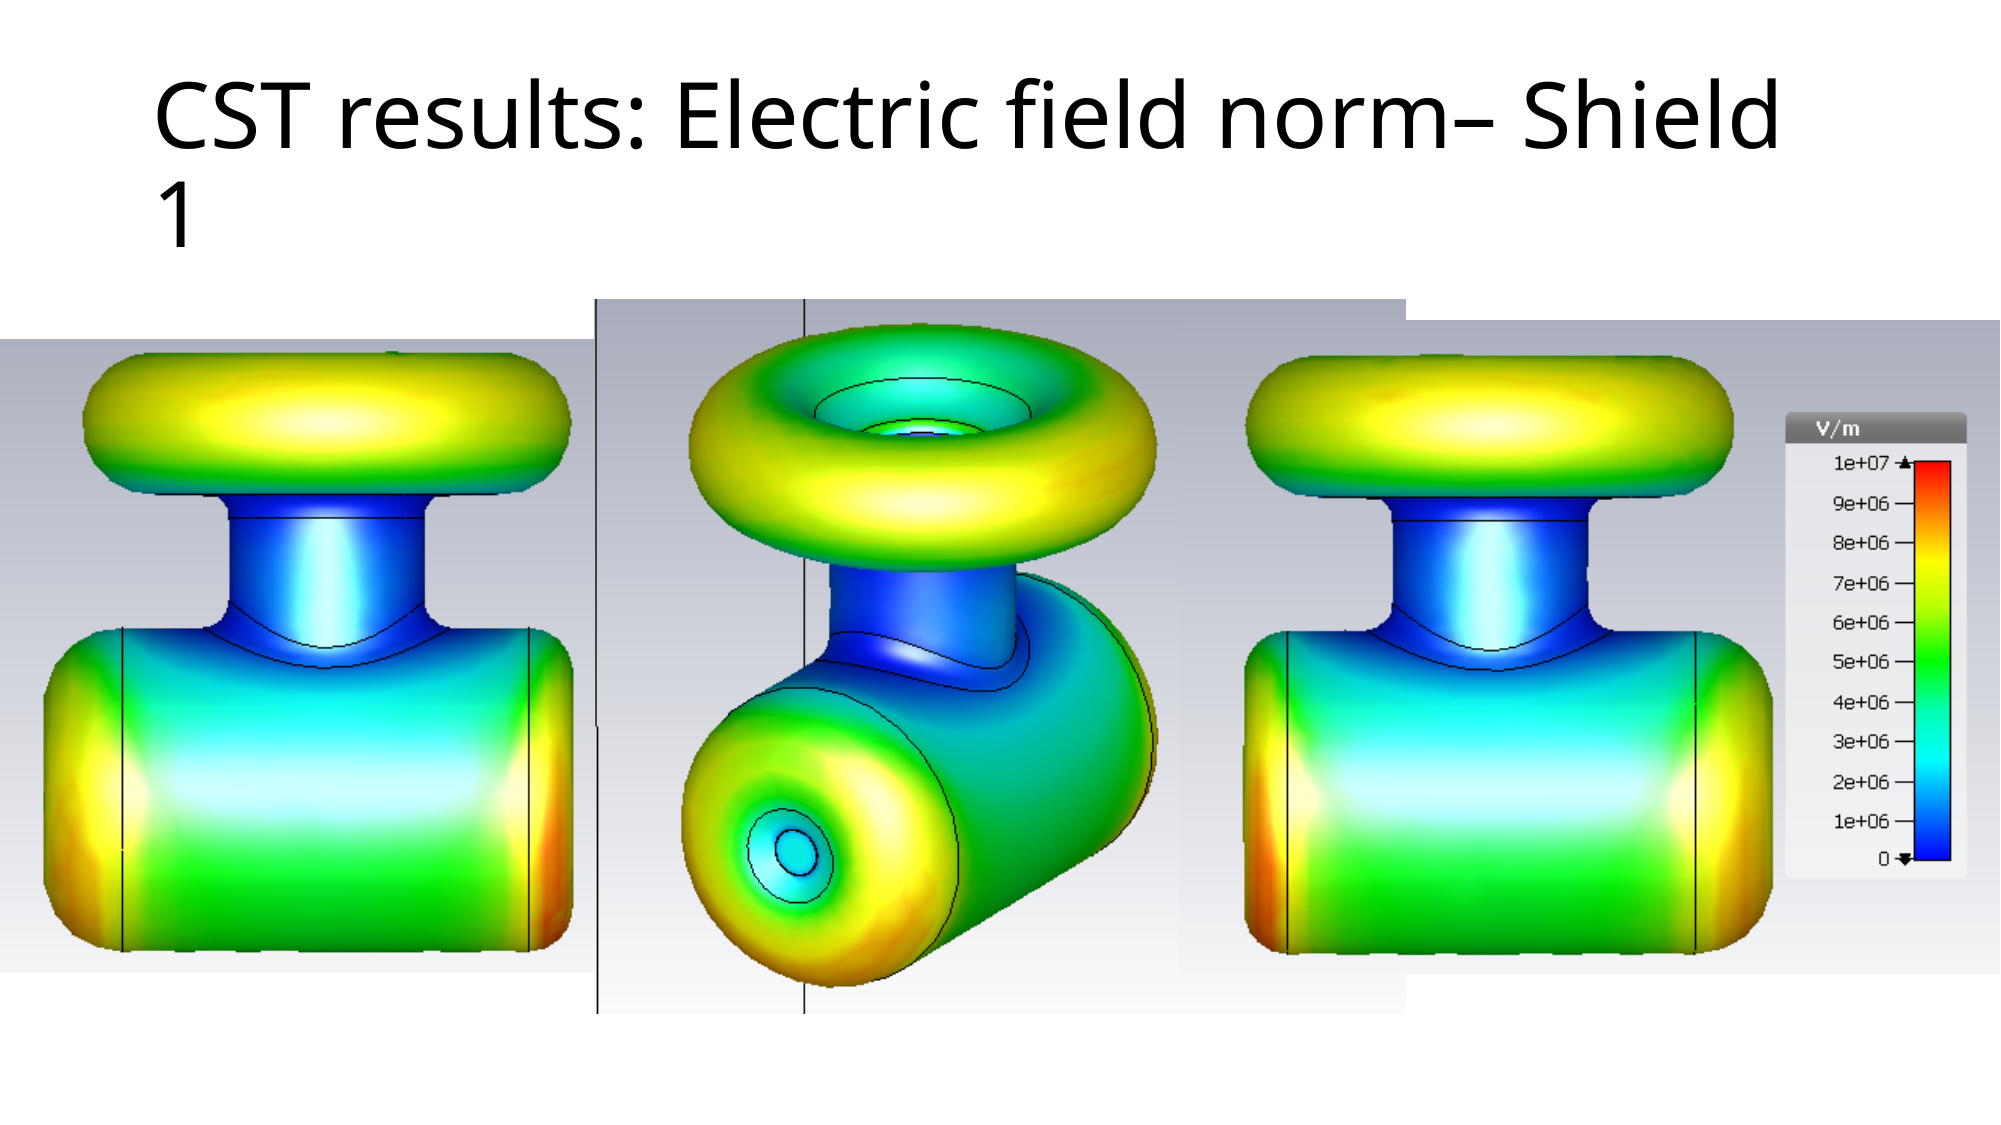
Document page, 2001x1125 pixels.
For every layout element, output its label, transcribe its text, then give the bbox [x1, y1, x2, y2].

picture [0, 339, 593, 973]
picture [1179, 320, 2000, 974]
title CST results: Electric field norm– Shield 1 [137, 59, 1863, 278]
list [593, 299, 1406, 1014]
